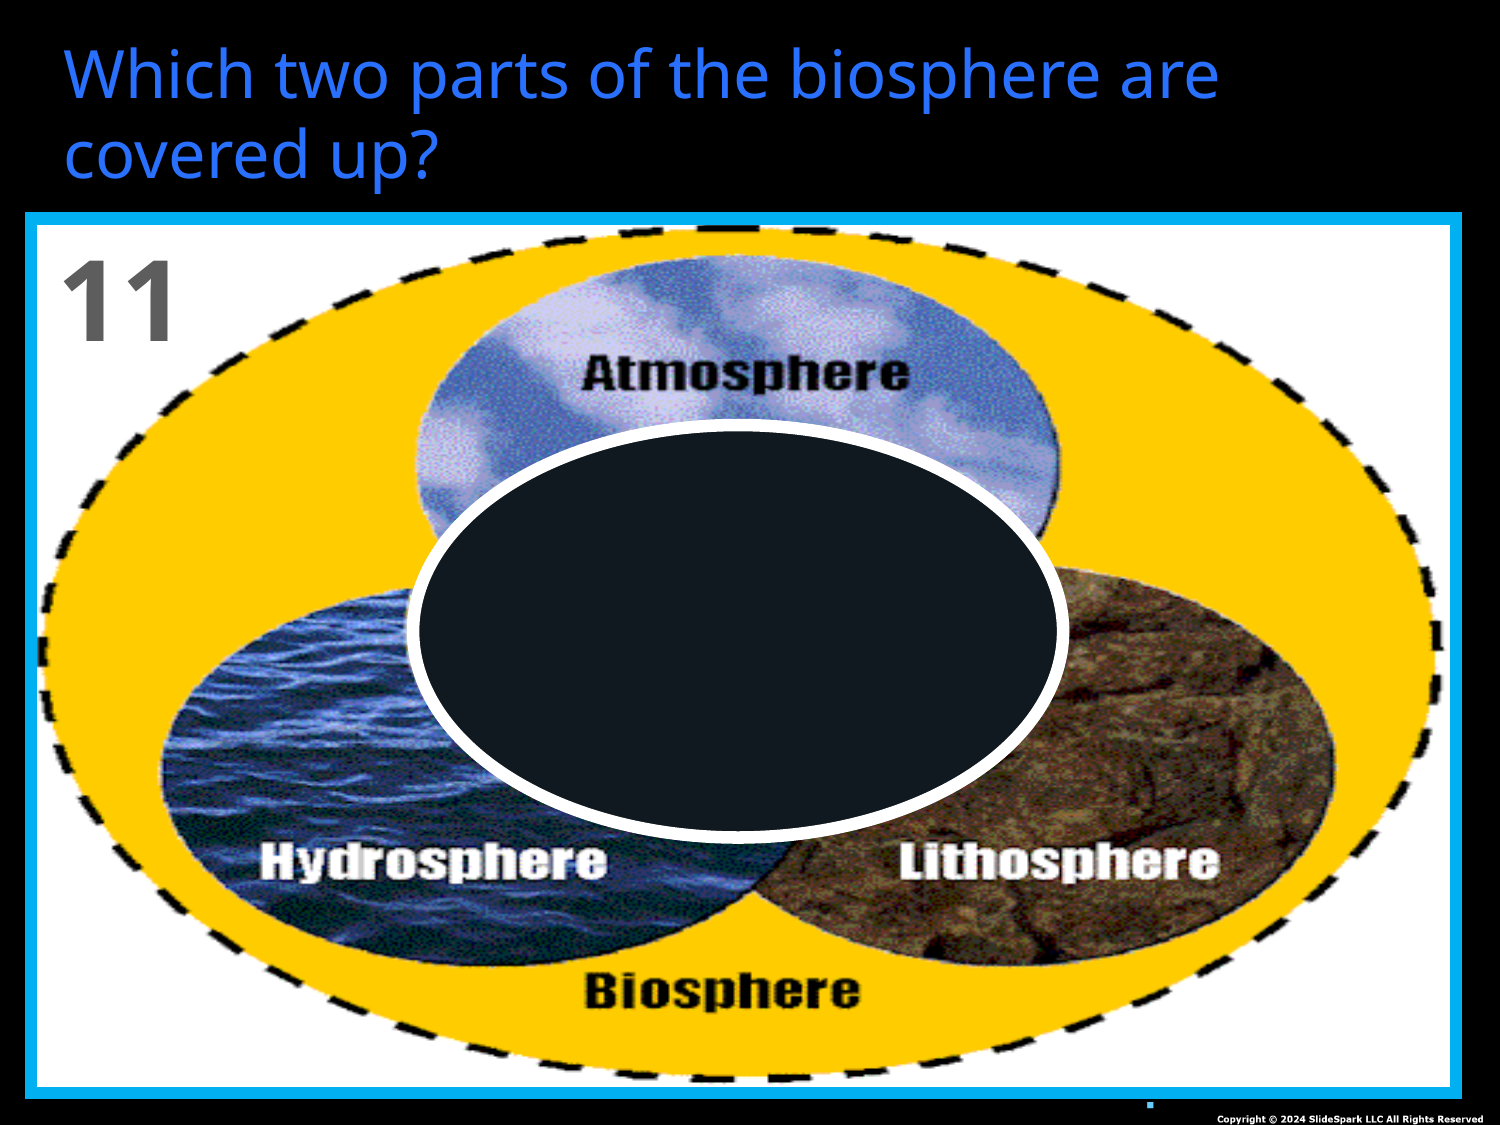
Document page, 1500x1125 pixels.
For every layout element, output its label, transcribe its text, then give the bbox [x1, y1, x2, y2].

picture [38, 226, 1449, 1086]
picture [1216, 1113, 1486, 1125]
text_box Which two parts of the biosphere are covered up? [48, 24, 1474, 200]
text_box Copyright © 2024 SlideSpark LLC [924, 1099, 1438, 1125]
